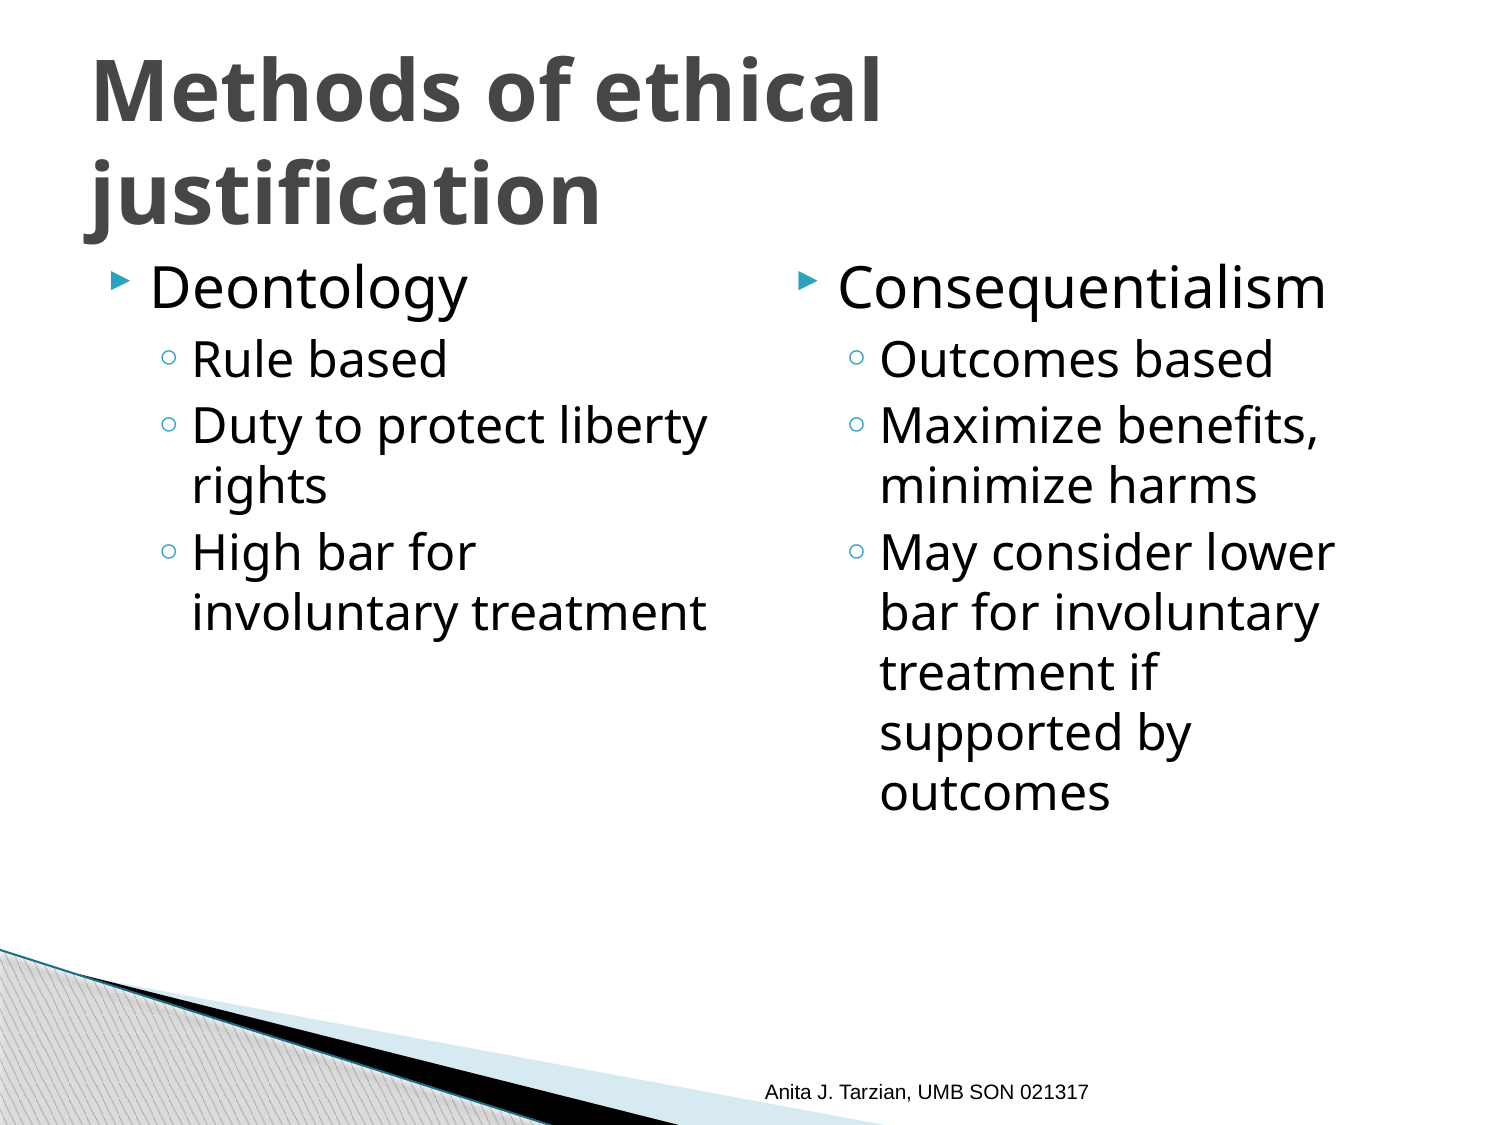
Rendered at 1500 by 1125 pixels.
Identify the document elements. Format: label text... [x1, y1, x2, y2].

list Consequentialism Outcomes based Maximize benefits, minimize harms May consider lower bar for involuntary treatment if supported by outcomes [762, 243, 1425, 986]
title Methods of ethical justification [75, 45, 1425, 233]
list Deontology Rule based Duty to protect liberty rights High bar for involuntary treatment [75, 243, 738, 986]
footer Anita J. Tarzian, UMB SON 021317 [718, 1051, 1105, 1112]
